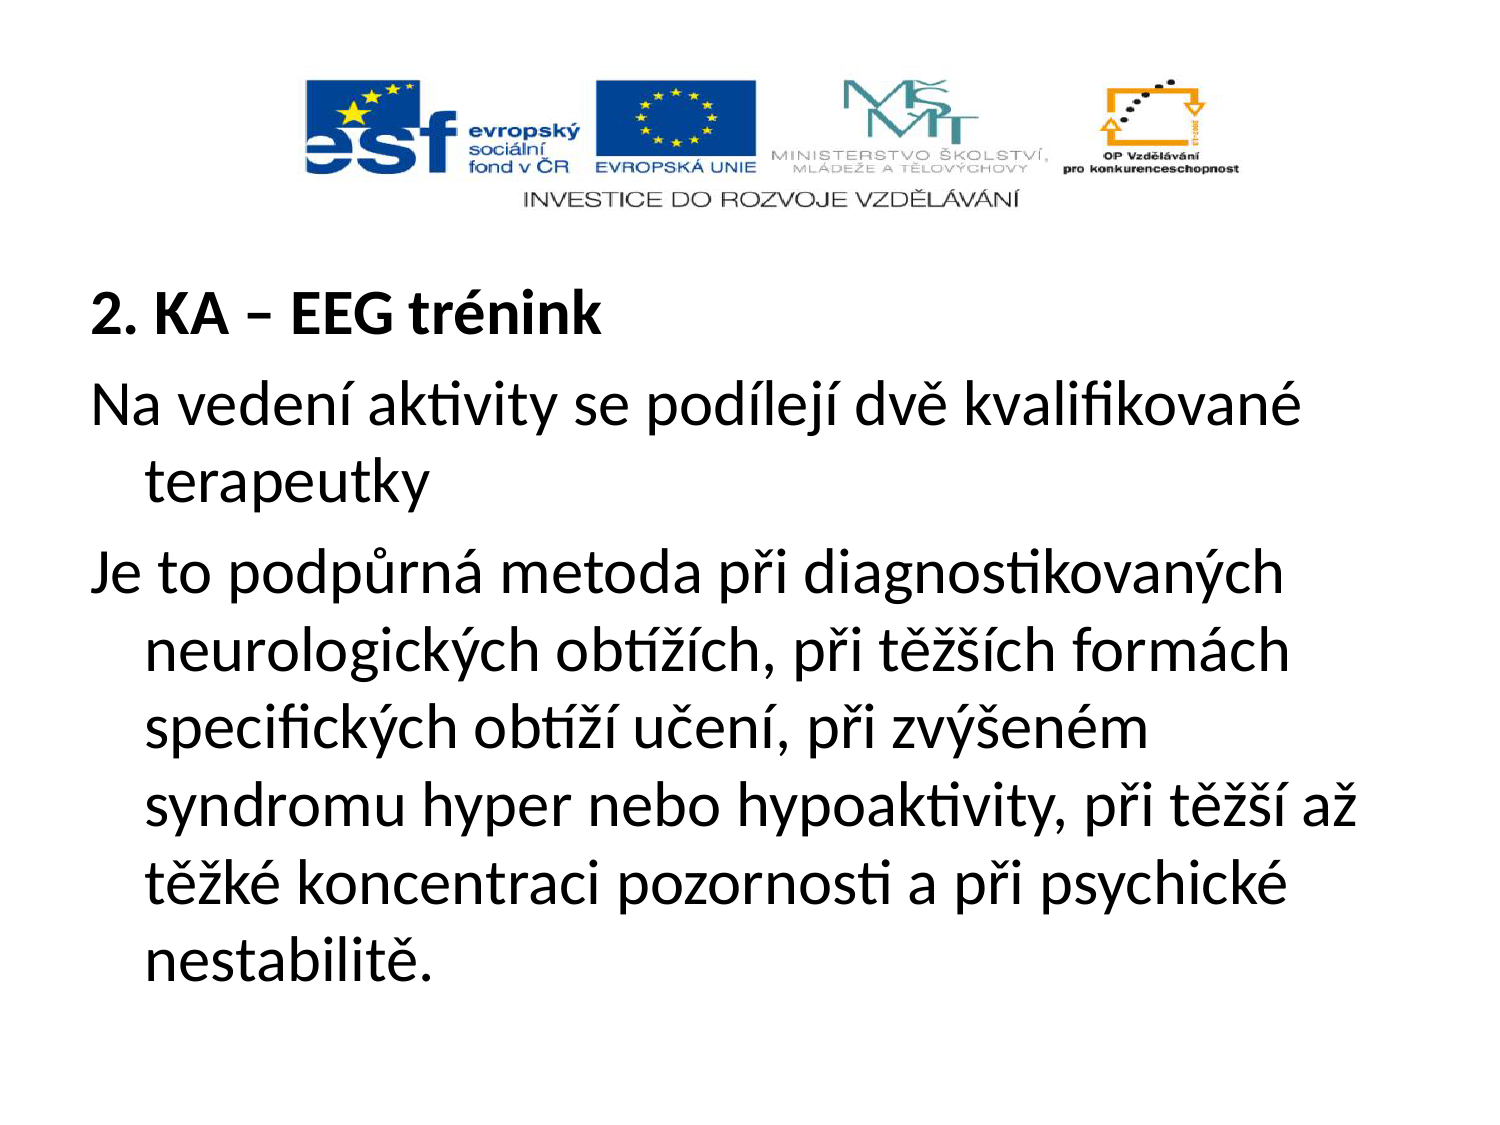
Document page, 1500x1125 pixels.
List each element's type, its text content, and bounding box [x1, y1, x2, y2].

list 2. KA – EEG trénink Na vedení aktivity se podílejí dvě kvalifikované terapeutky Je to podpůrná metoda při diagnostikovaných neurologických obtížích, při těžších formách specifických obtíží učení, při zvýšeném syndromu hyper nebo hypoaktivity, při těžší až těžké koncentraci pozornosti a při psychické nestabilitě. [75, 262, 1425, 1005]
picture [277, 66, 1270, 221]
